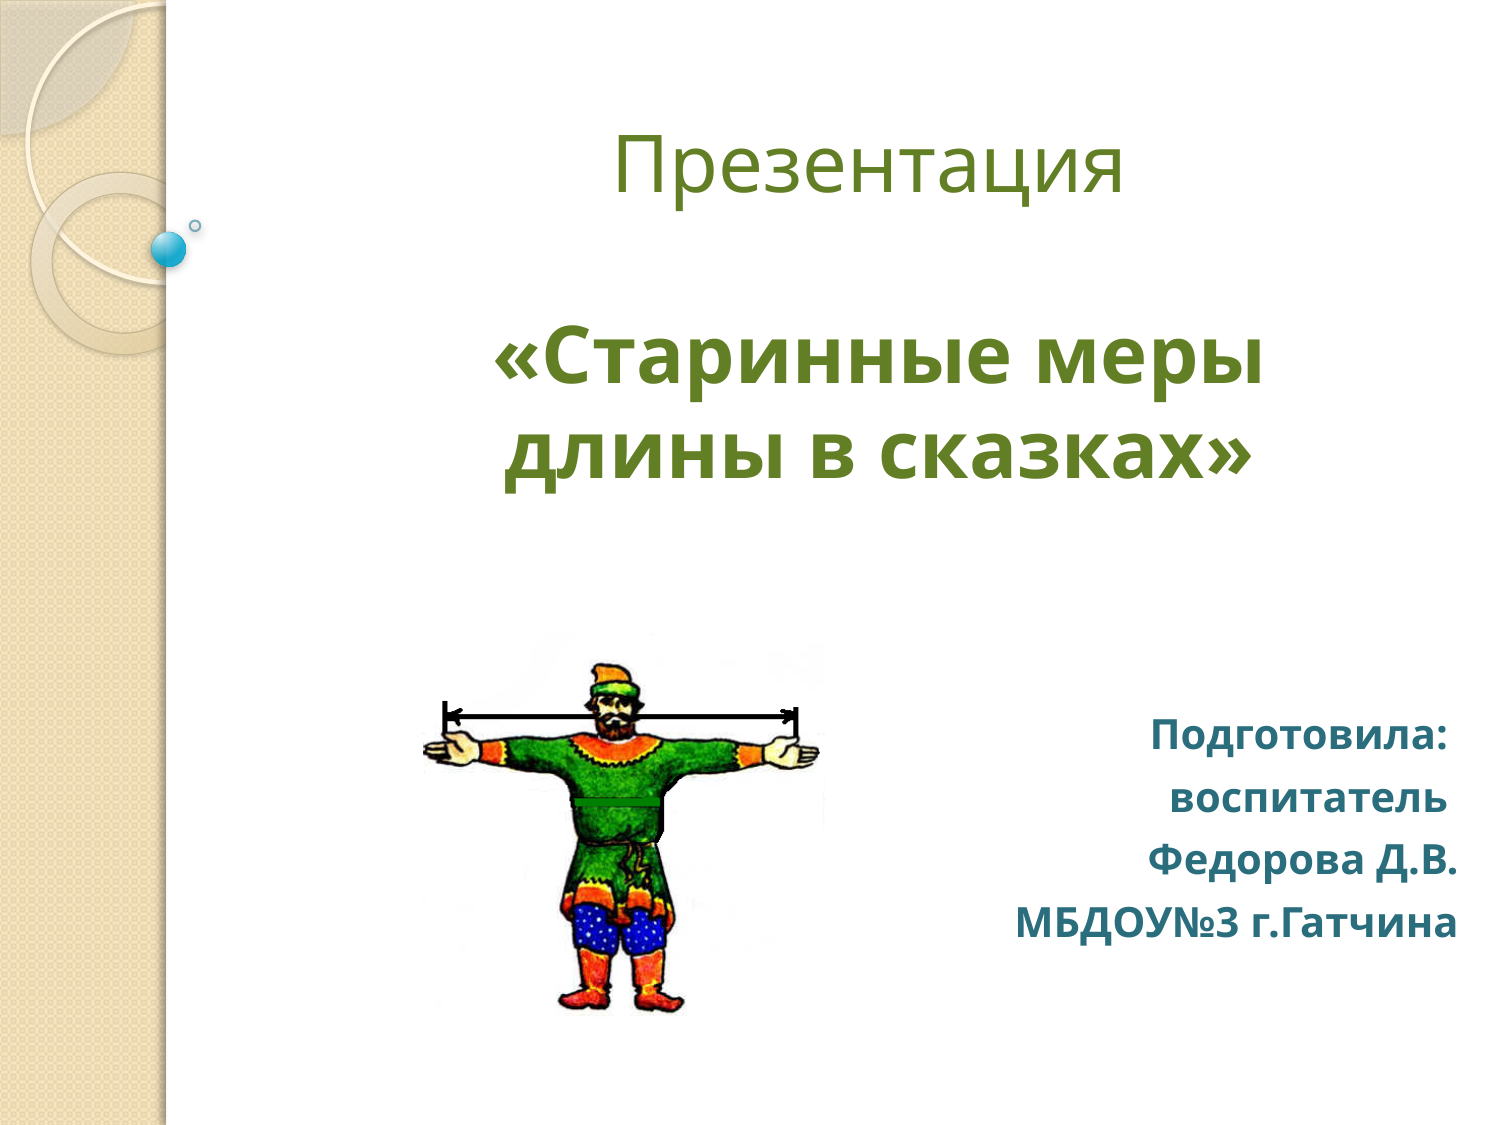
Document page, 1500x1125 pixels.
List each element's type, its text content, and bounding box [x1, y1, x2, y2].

title Презентация «Старинные меры длины в сказках» [371, 101, 1388, 598]
picture [420, 633, 834, 1066]
subtitle Подготовила: воспитатель Федорова Д.В. МБДОУ№3 г.Гатчина [841, 645, 1474, 1035]
